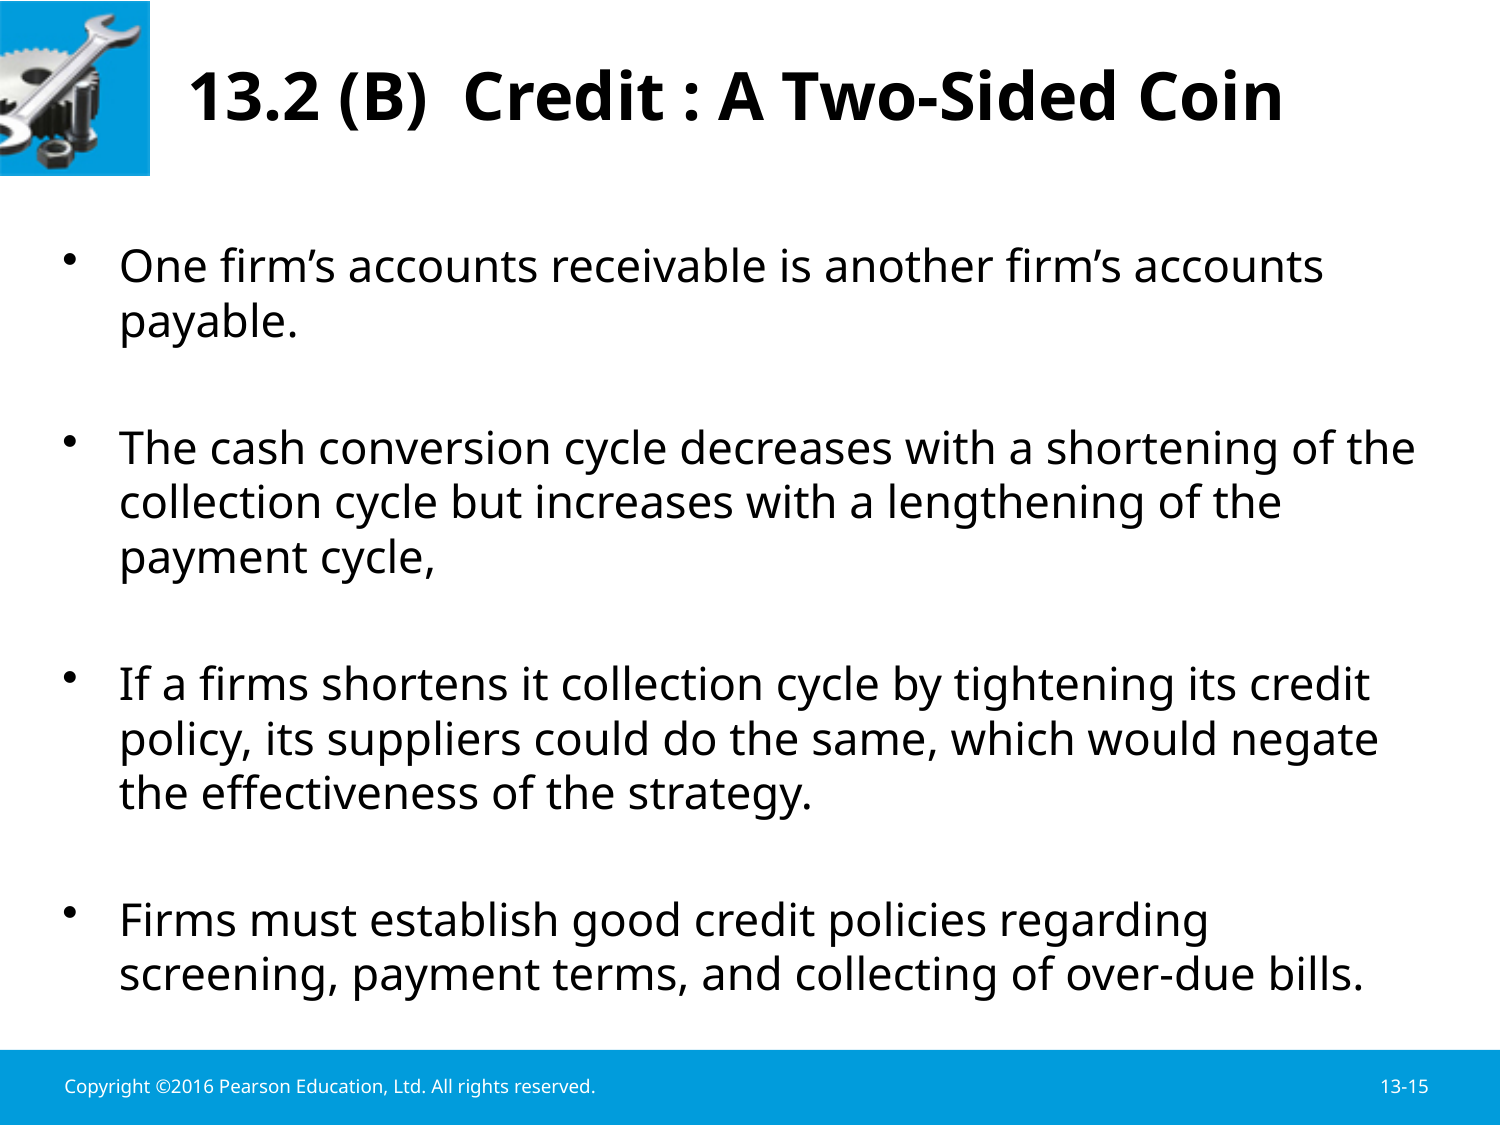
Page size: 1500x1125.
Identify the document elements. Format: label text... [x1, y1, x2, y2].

list One firm’s accounts receivable is another firm’s accounts payable. The cash conversion cycle decreases with a shortening of the collection cycle but increases with a lengthening of the payment cycle, If a firms shortens it collection cycle by tightening its credit policy, its suppliers could do the same, which would negate the effectiveness of the strategy. Firms must establish good credit policies regarding screening, payment terms, and collecting of over-due bills. [62, 237, 1438, 1000]
picture [0, 14, 141, 168]
title 13.2 (B) Credit : A Two-Sided Coin [187, 0, 1450, 188]
